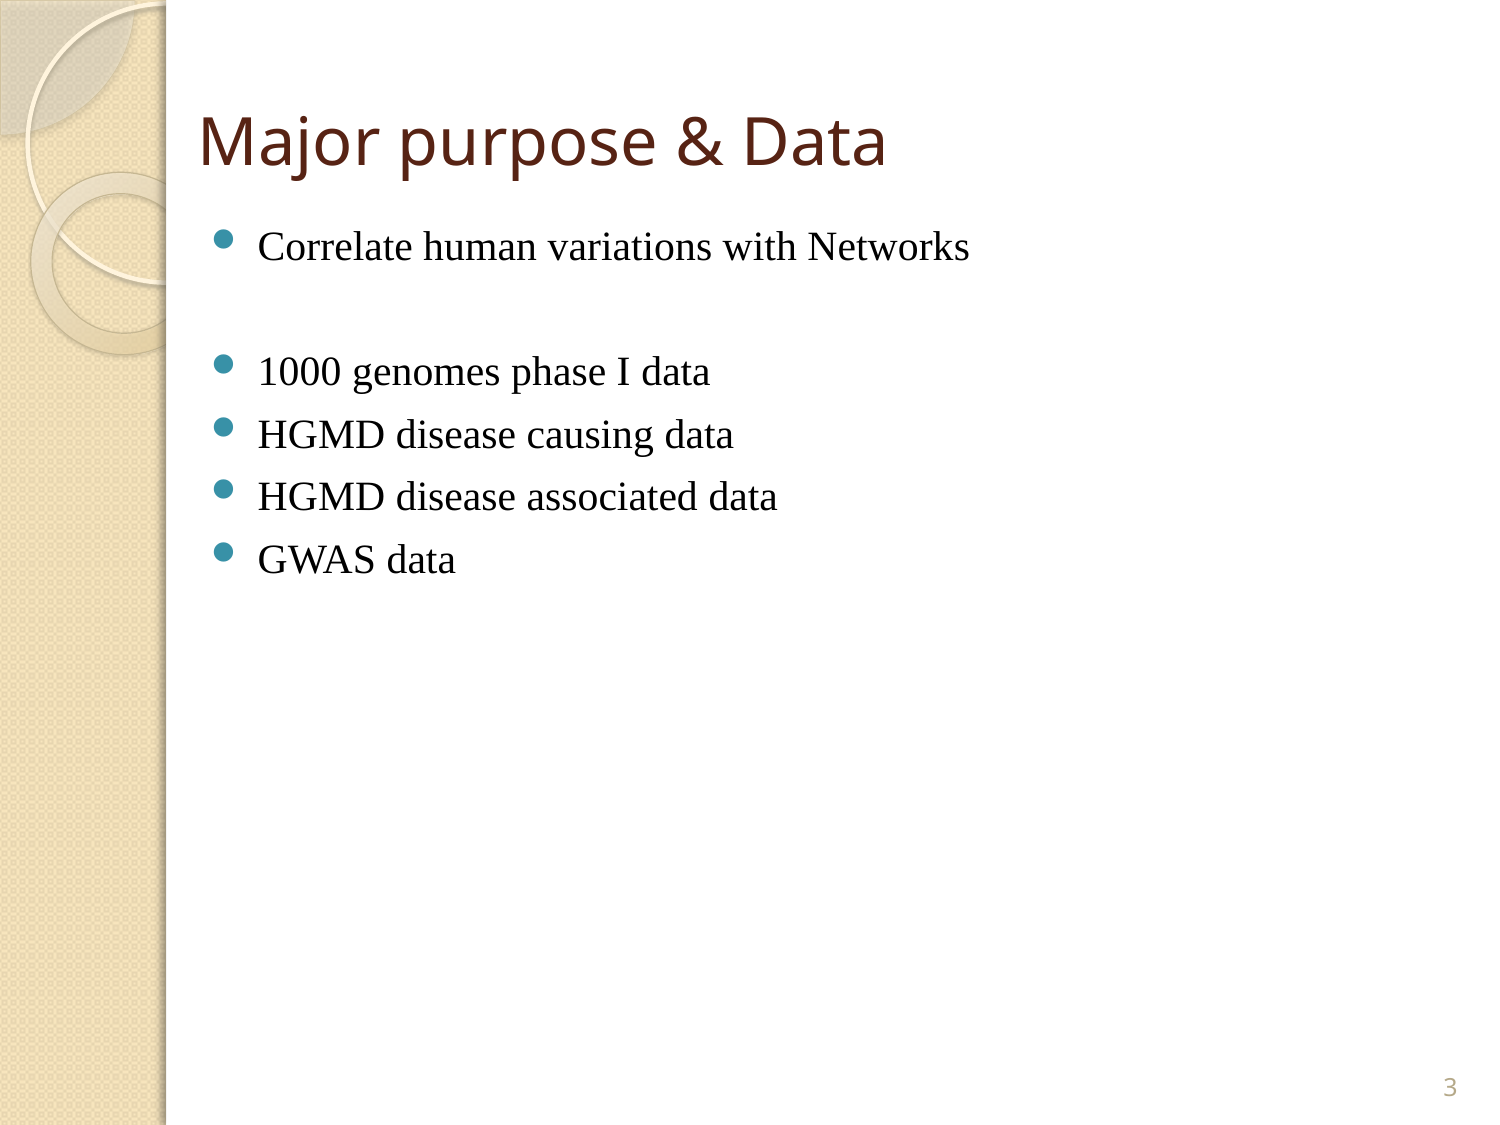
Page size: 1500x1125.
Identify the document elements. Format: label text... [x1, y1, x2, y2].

title Major purpose & Data [183, 45, 1413, 233]
slide_number 3 [1413, 1034, 1488, 1113]
list Correlate human variations with Networks 1000 genomes phase I data HGMD disease causing data HGMD disease associated data GWAS data [183, 211, 1383, 877]
